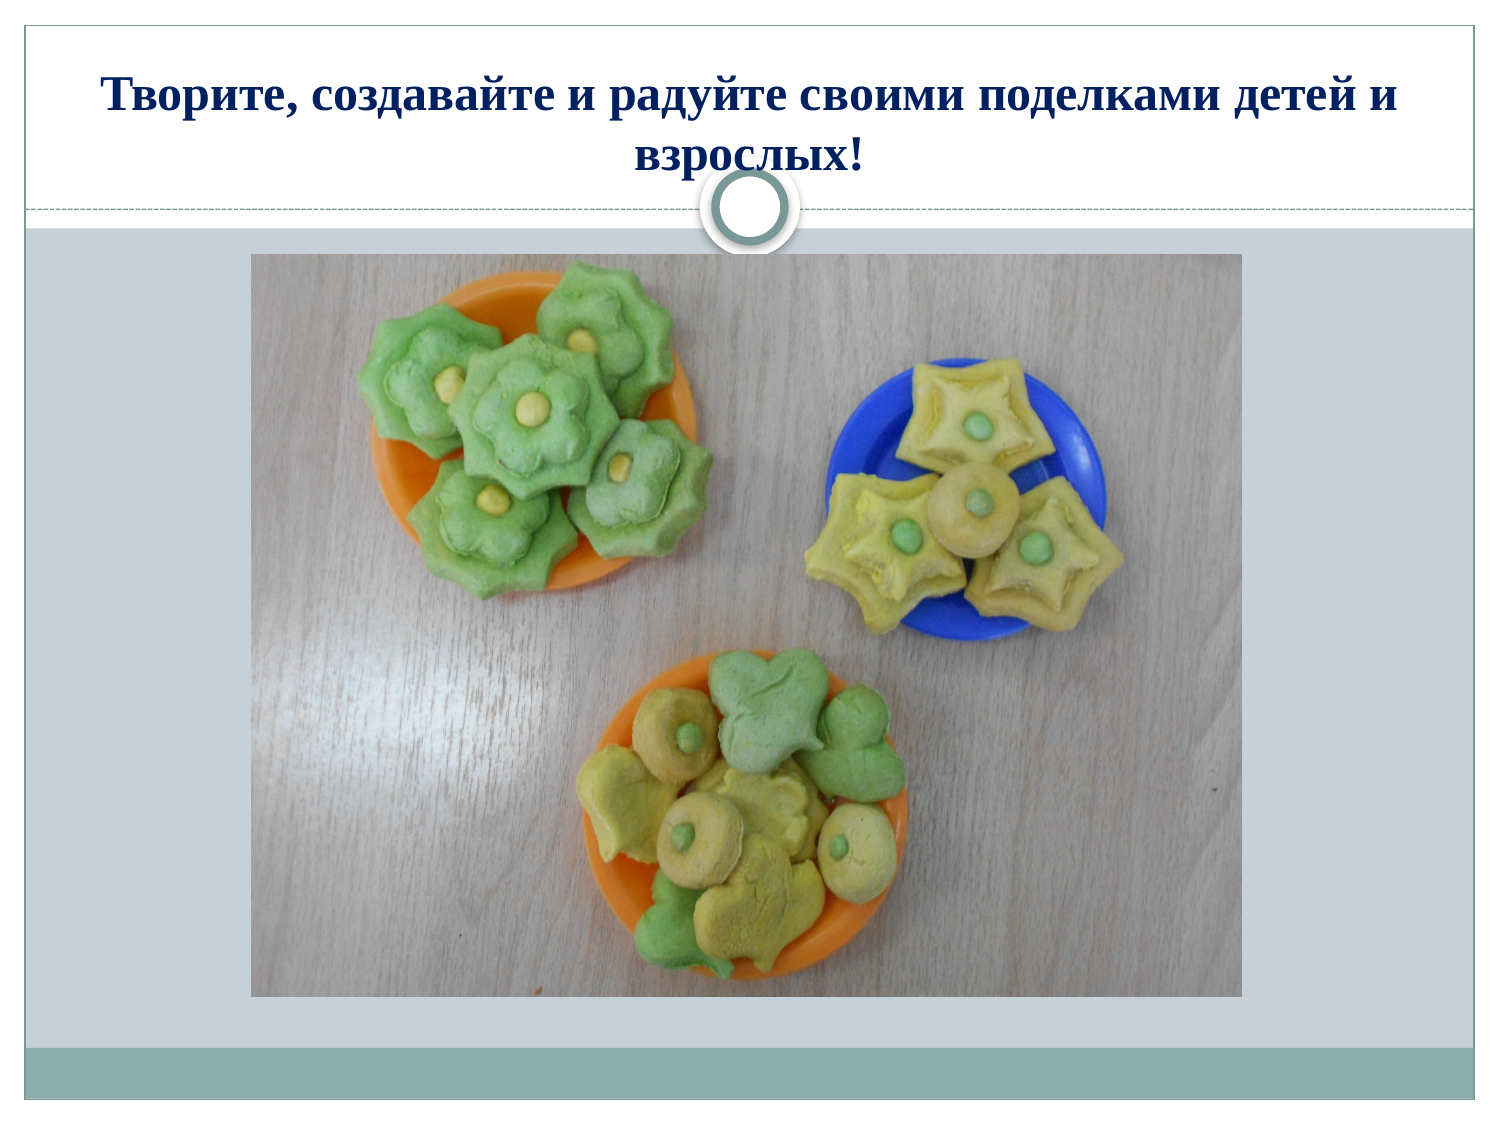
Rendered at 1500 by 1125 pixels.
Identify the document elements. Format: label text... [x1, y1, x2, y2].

title Творите, создавайте и радуйте своими поделками детей и взрослых! [49, 37, 1450, 188]
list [251, 254, 1243, 997]
